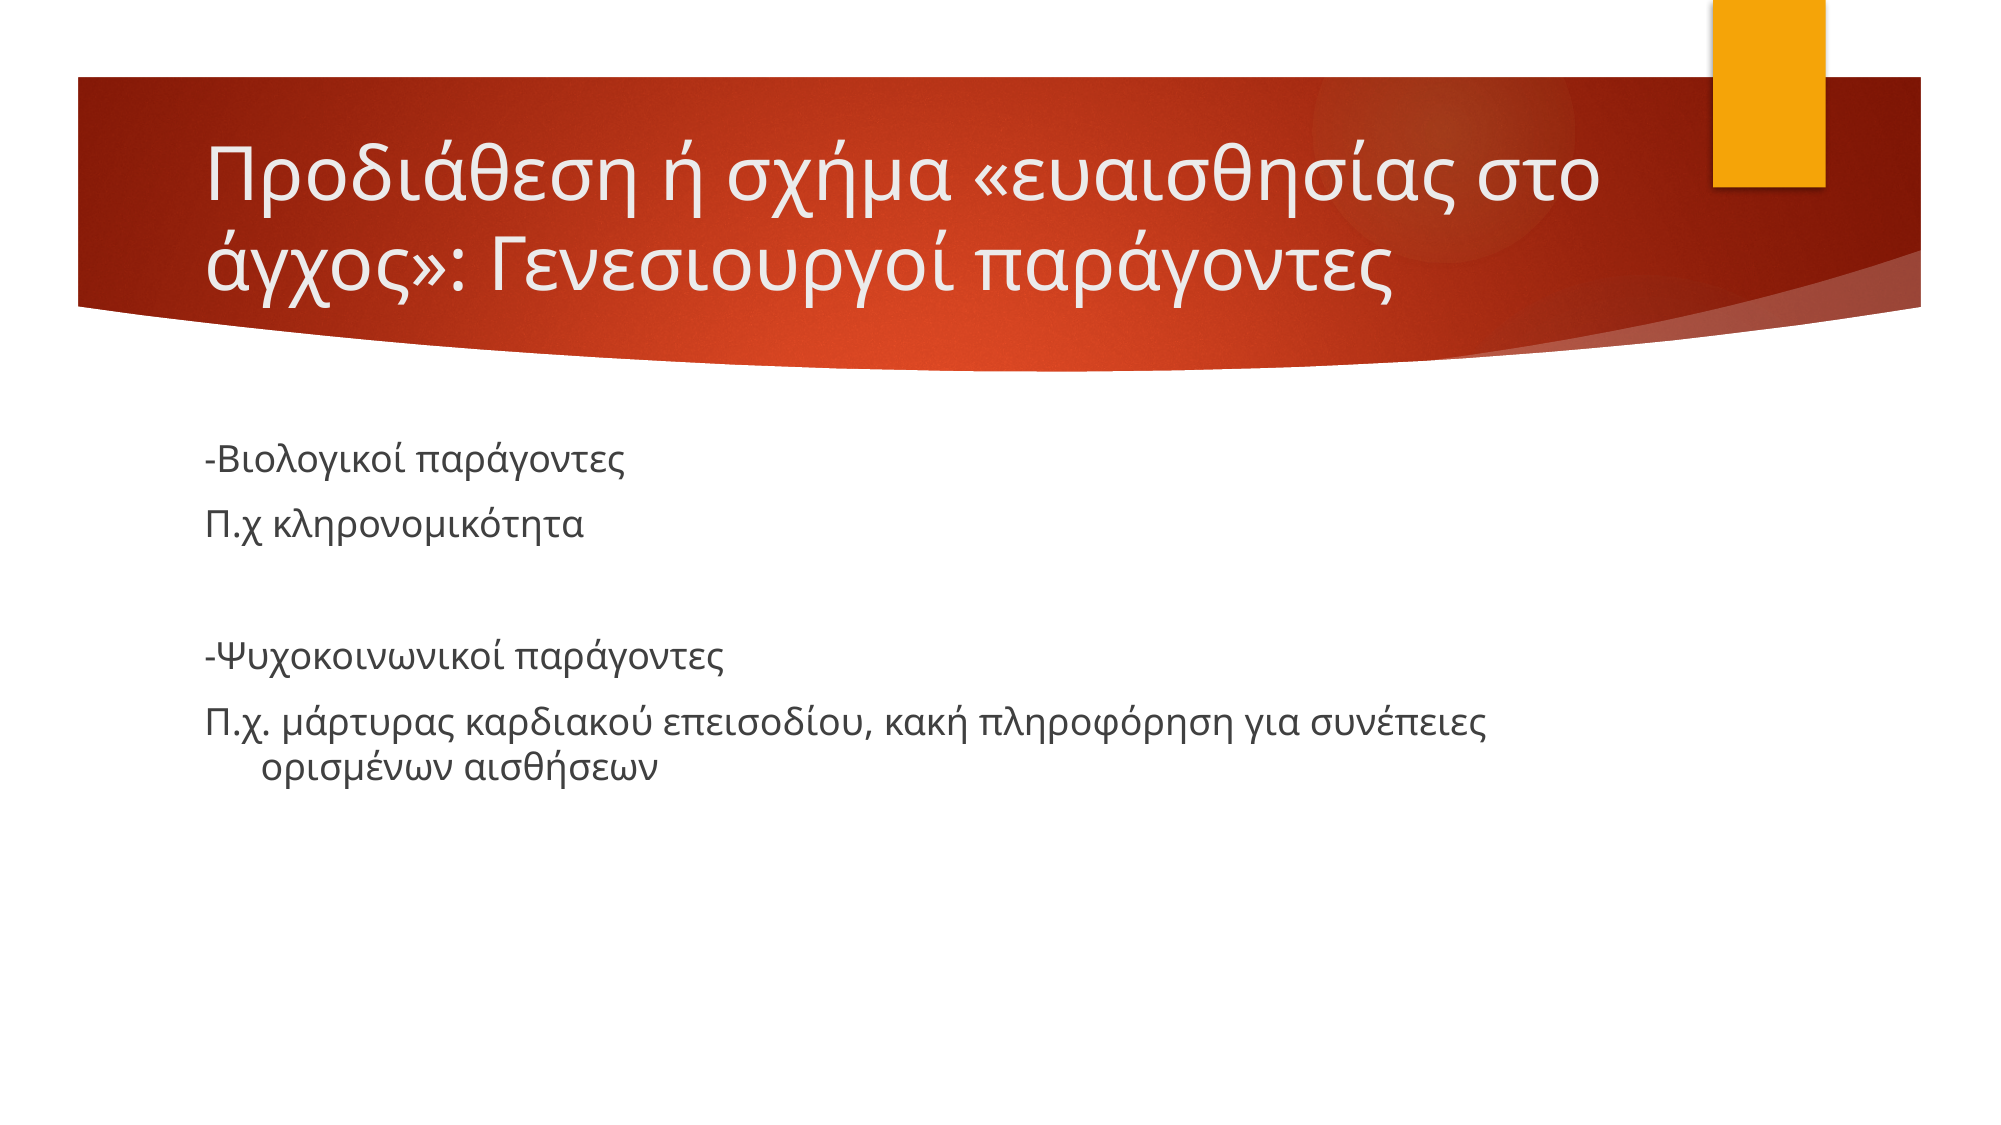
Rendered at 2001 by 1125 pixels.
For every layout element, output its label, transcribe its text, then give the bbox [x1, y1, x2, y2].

title Προδιάθεση ή σχήμα «ευαισθησίας στο άγχος»: Γενεσιουργοί παράγοντες [189, 155, 1627, 275]
list -Βιολογικοί παράγοντες Π.χ κληρονομικότητα -Ψυχοκοινωνικοί παράγοντες Π.χ. μάρτυρας καρδιακού επεισοδίου, κακή πληροφόρηση για συνέπειες ορισμένων αισθήσεων [189, 427, 1627, 988]
